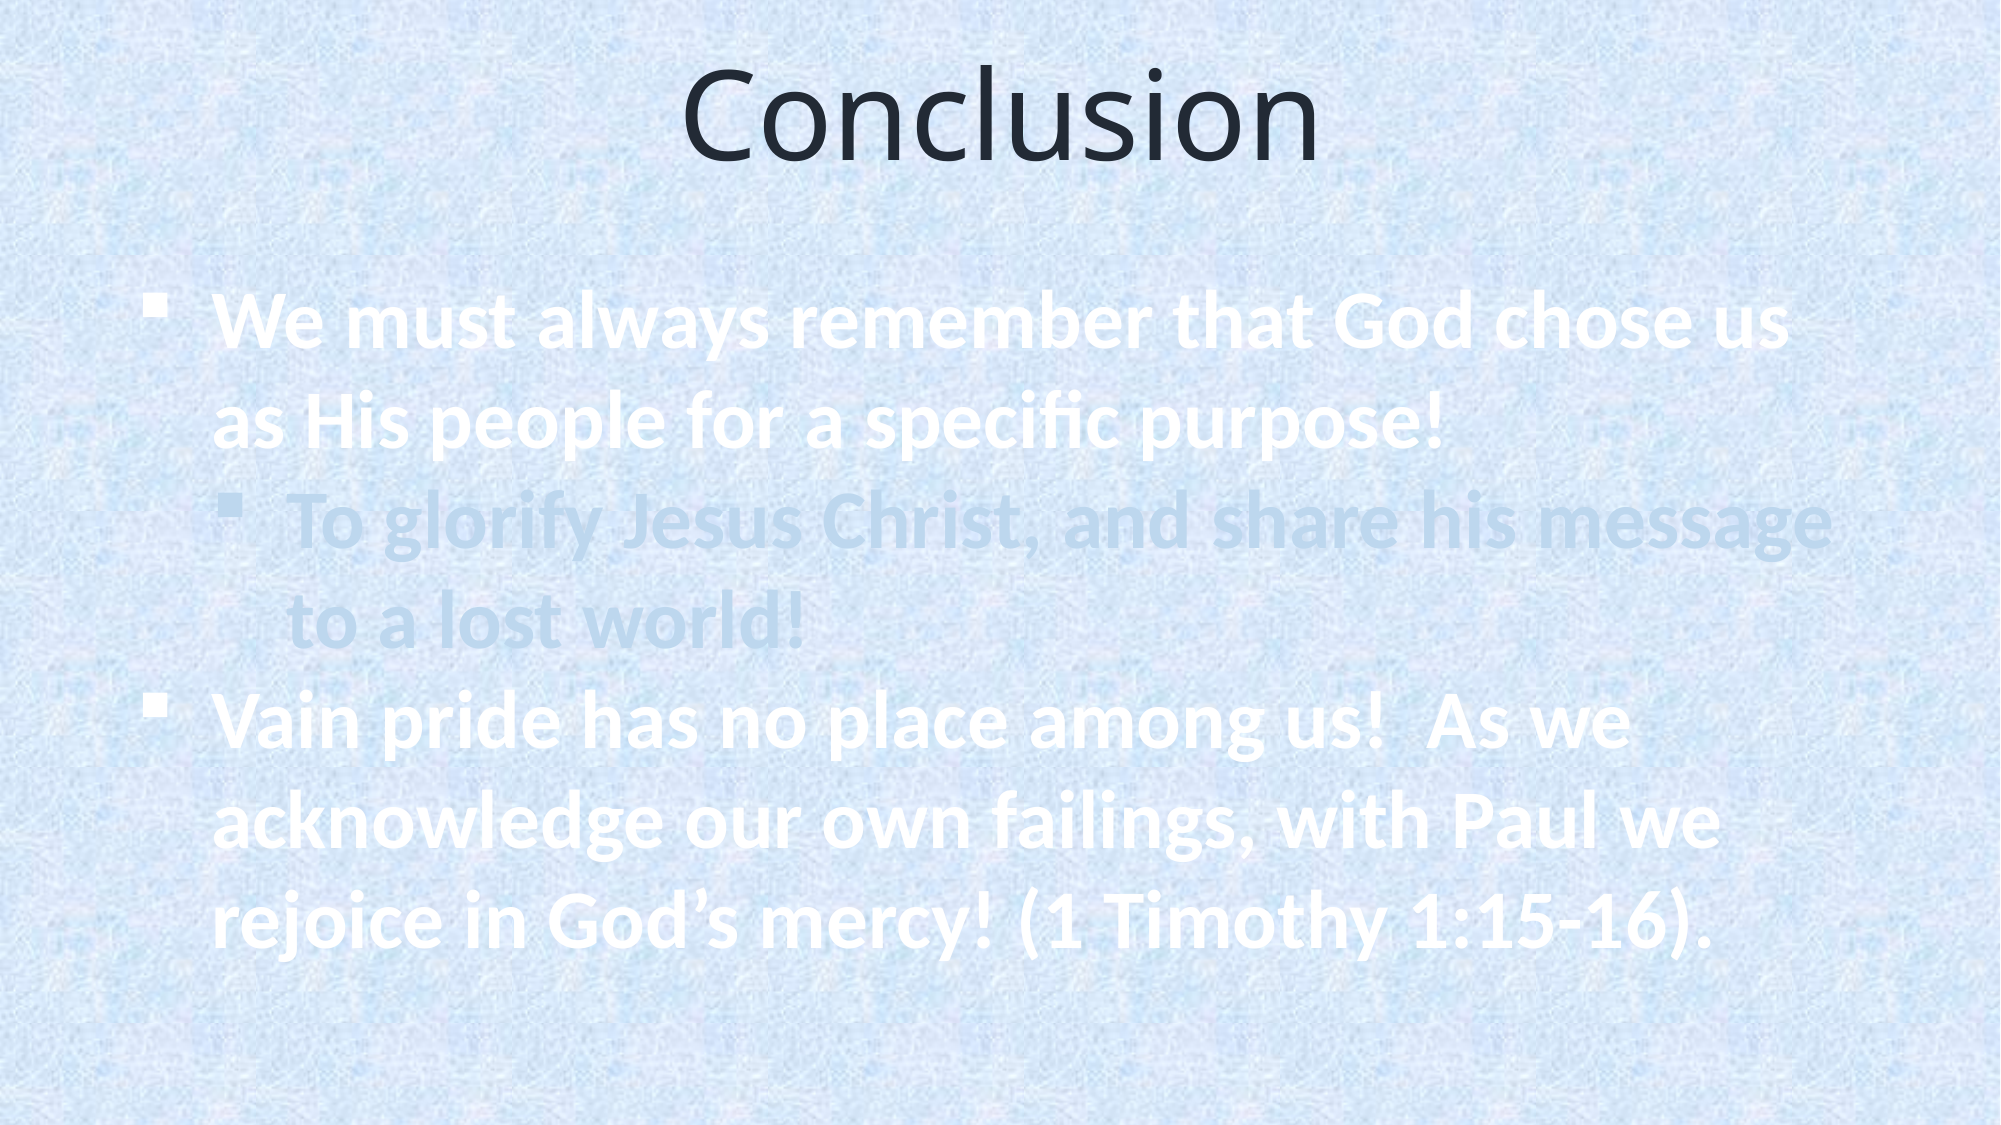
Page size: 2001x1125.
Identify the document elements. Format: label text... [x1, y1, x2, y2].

text_box Conclusion [75, 28, 1929, 194]
picture [0, 0, 2001, 1125]
text_box We must always remember that God chose us as His people for a specific purpose! To glorify Jesus Christ, and share his message to a lost world! Vain pride has no place among us! As we acknowledge our own failings, with Paul we rejoice in God’s mercy! (1 Timothy 1:15-16). [121, 258, 1868, 973]
